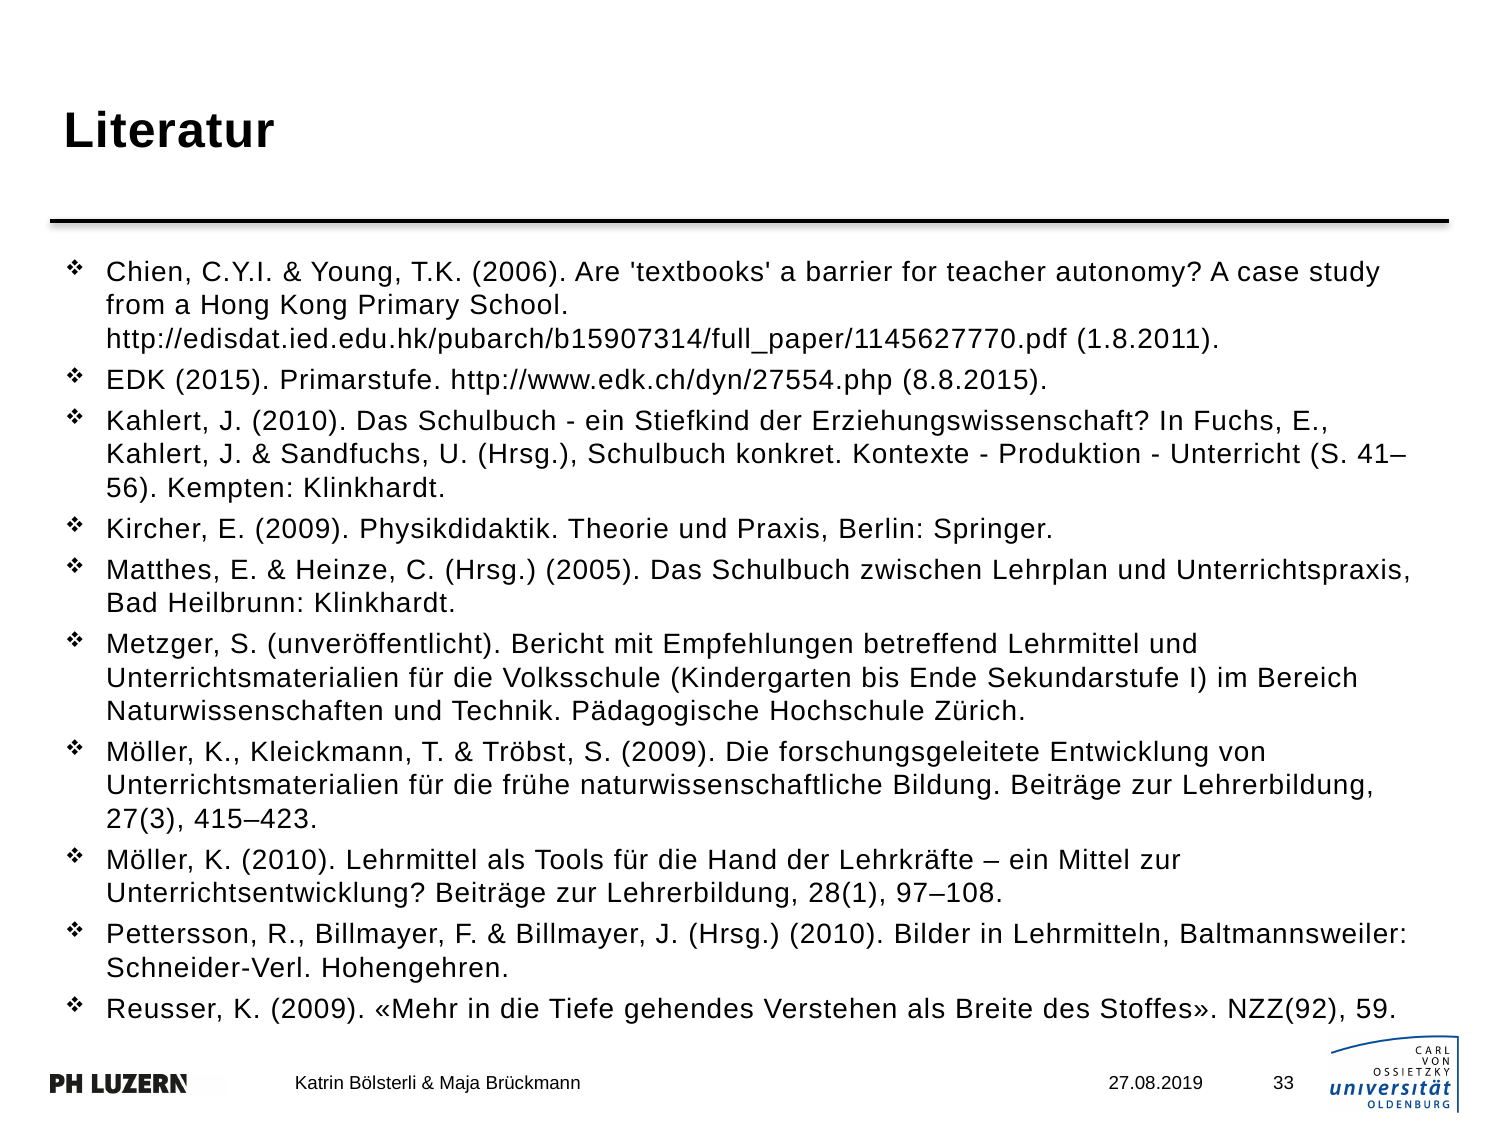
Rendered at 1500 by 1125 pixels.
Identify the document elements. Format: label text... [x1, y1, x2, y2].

slide_number 33 [1217, 1063, 1309, 1106]
picture [1327, 1033, 1459, 1113]
footer Katrin Bölsterli & Maja Brückmann [280, 1063, 808, 1107]
picture [50, 1074, 227, 1095]
title Literatur [48, 45, 1451, 210]
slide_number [867, 1063, 1218, 1107]
list Chien, C.Y.I. & Young, T.K. (2006). Are 'textbooks' a barrier for teacher autonomy? A case study from a Hong Kong Primary School. http://edisdat.ied.edu.hk/pubarch/b15907314/full_paper/1145627770.pdf (1.8.2011). EDK (2015). Primarstufe. http://www.edk.ch/dyn/27554.php (8.8.2015). Kahlert, J. (2010). Das Schulbuch - ein Stiefkind der Erziehungswissenschaft? In Fuchs, E., Kahlert, J. & Sandfuchs, U. (Hrsg.), Schulbuch konkret. Kontexte - Produktion - Unterricht (S. 41–56). Kempten: Klinkhardt. Kircher, E. (2009). Physikdidaktik. Theorie und Praxis, Berlin: Springer. Matthes, E. & Heinze, C. (Hrsg.) (2005). Das Schulbuch zwischen Lehrplan und Unterrichtspraxis, Bad Heilbrunn: Klinkhardt. Metzger, S. (unveröffentlicht). Bericht mit Empfehlungen betreffend Lehrmittel und Unterrichtsmaterialien für die Volksschule (Kindergarten bis Ende Sekundarstufe I) im Bereich Naturwissenschaften und Technik. Pädagogische Hochschule Zürich. Möller, K., Kleickmann, T. & Tröbst, S. (2009). Die forschungsgeleitete Entwicklung von Unterrichtsmaterialien für die frühe naturwissenschaftliche Bildung. Beiträge zur Lehrerbildung, 27(3), 415–423. Möller, K. (2010). Lehrmittel als Tools für die Hand der Lehrkräfte – ein Mittel zur Unterrichtsentwicklung? Beiträge zur Lehrerbildung, 28(1), 97–108. Pettersson, R., Billmayer, F. & Billmayer, J. (Hrsg.) (2010). Bilder in Lehrmitteln, Baltmannsweiler: Schneider-Verl. Hohengehren. Reusser, K. (2009). «Mehr in die Tiefe gehendes Verstehen als Breite des Stoffes». NZZ(92), 59. [50, 245, 1451, 1042]
